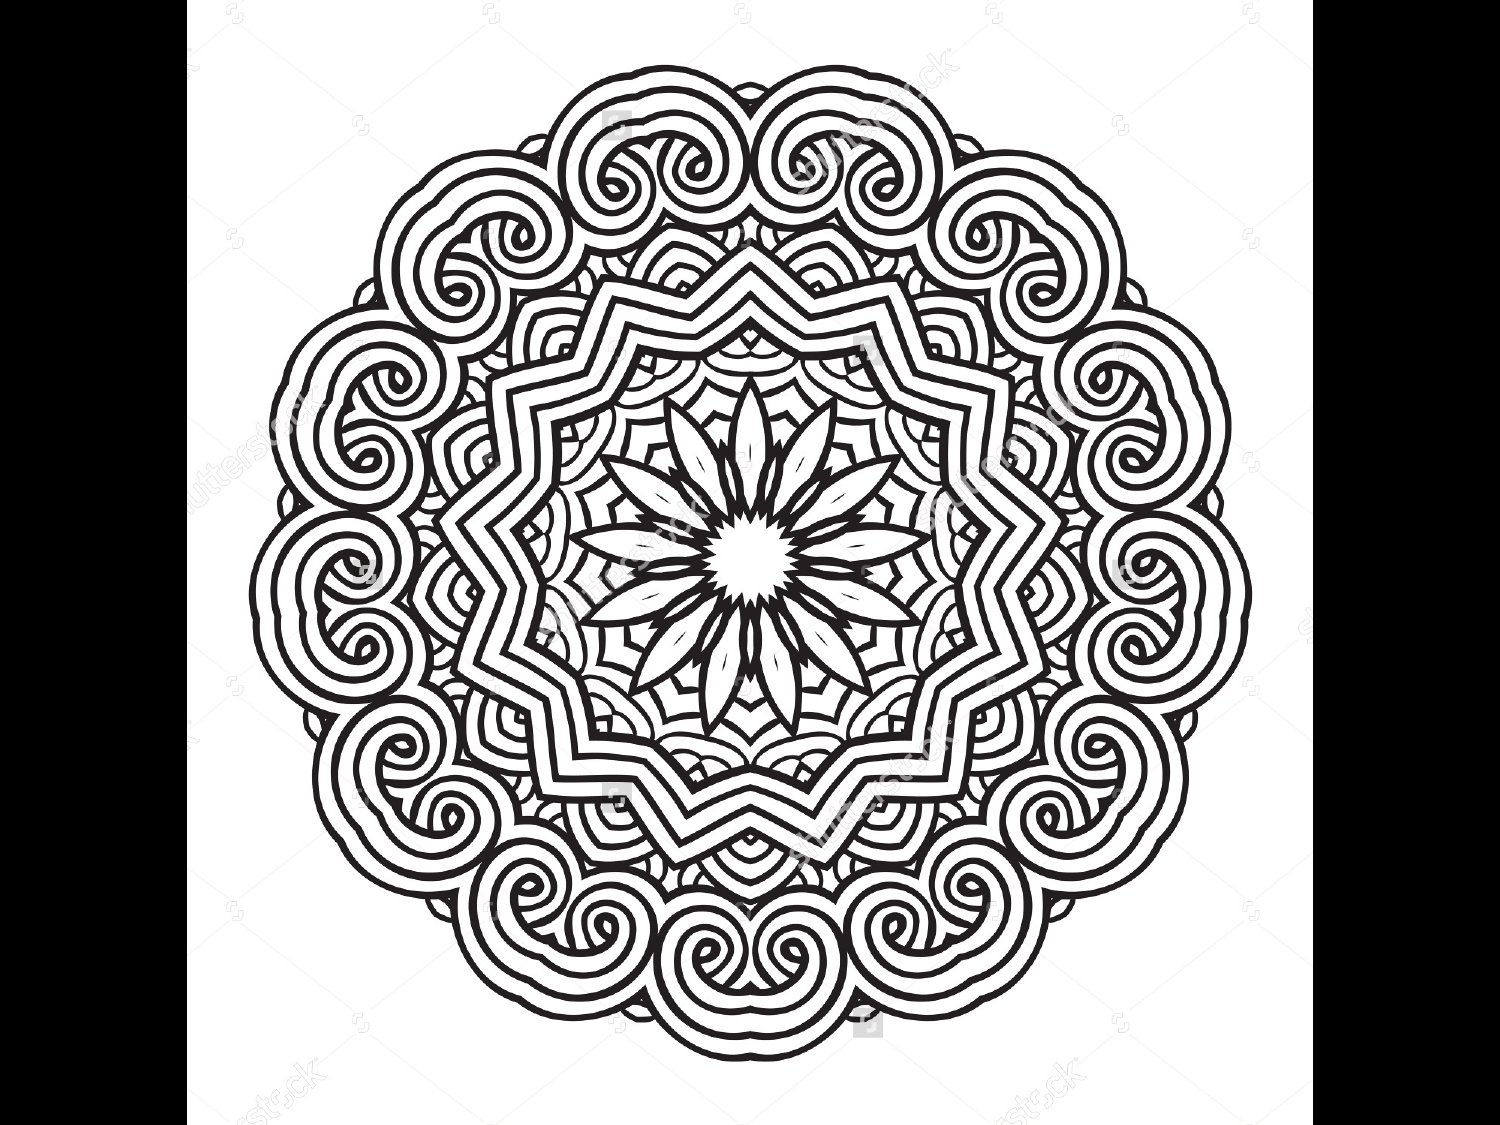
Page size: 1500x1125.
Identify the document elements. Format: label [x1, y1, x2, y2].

picture [187, 0, 1314, 1125]
